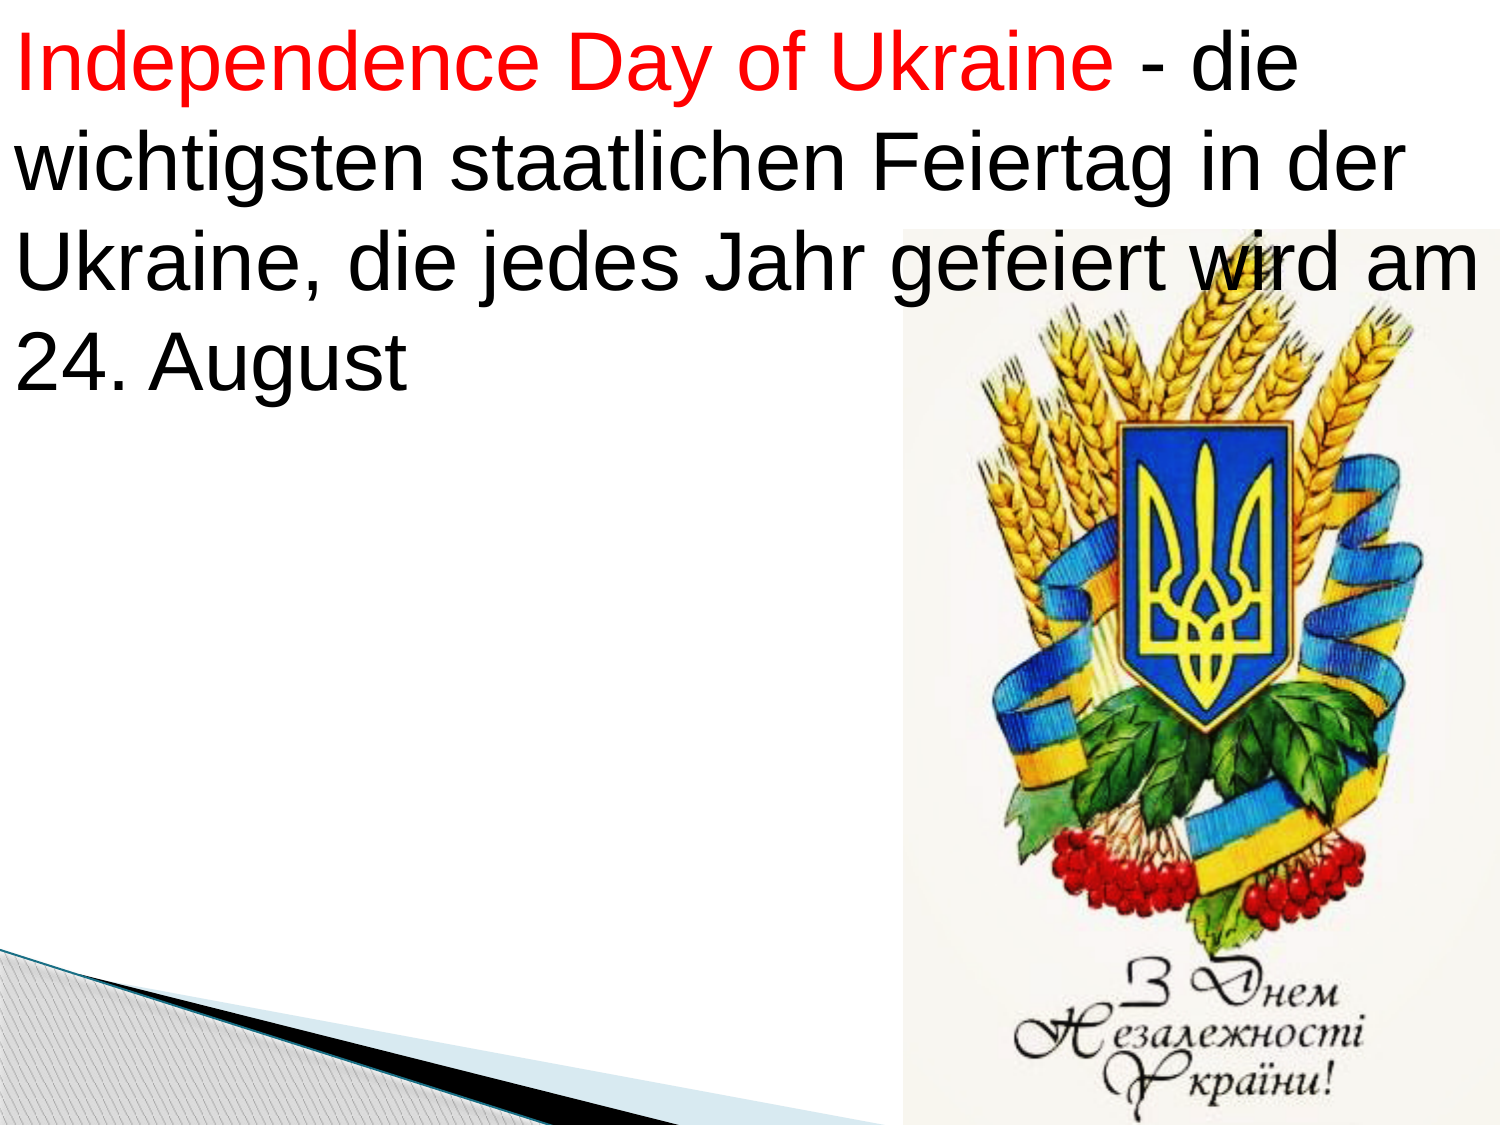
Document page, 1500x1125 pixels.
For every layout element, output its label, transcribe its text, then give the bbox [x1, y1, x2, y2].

picture [903, 229, 1500, 1125]
text_box Independence Day of Ukraine - die wichtigsten staatlichen Feiertag in der Ukraine, die jedes Jahr gefeiert wird am 24. August [0, 0, 1500, 415]
